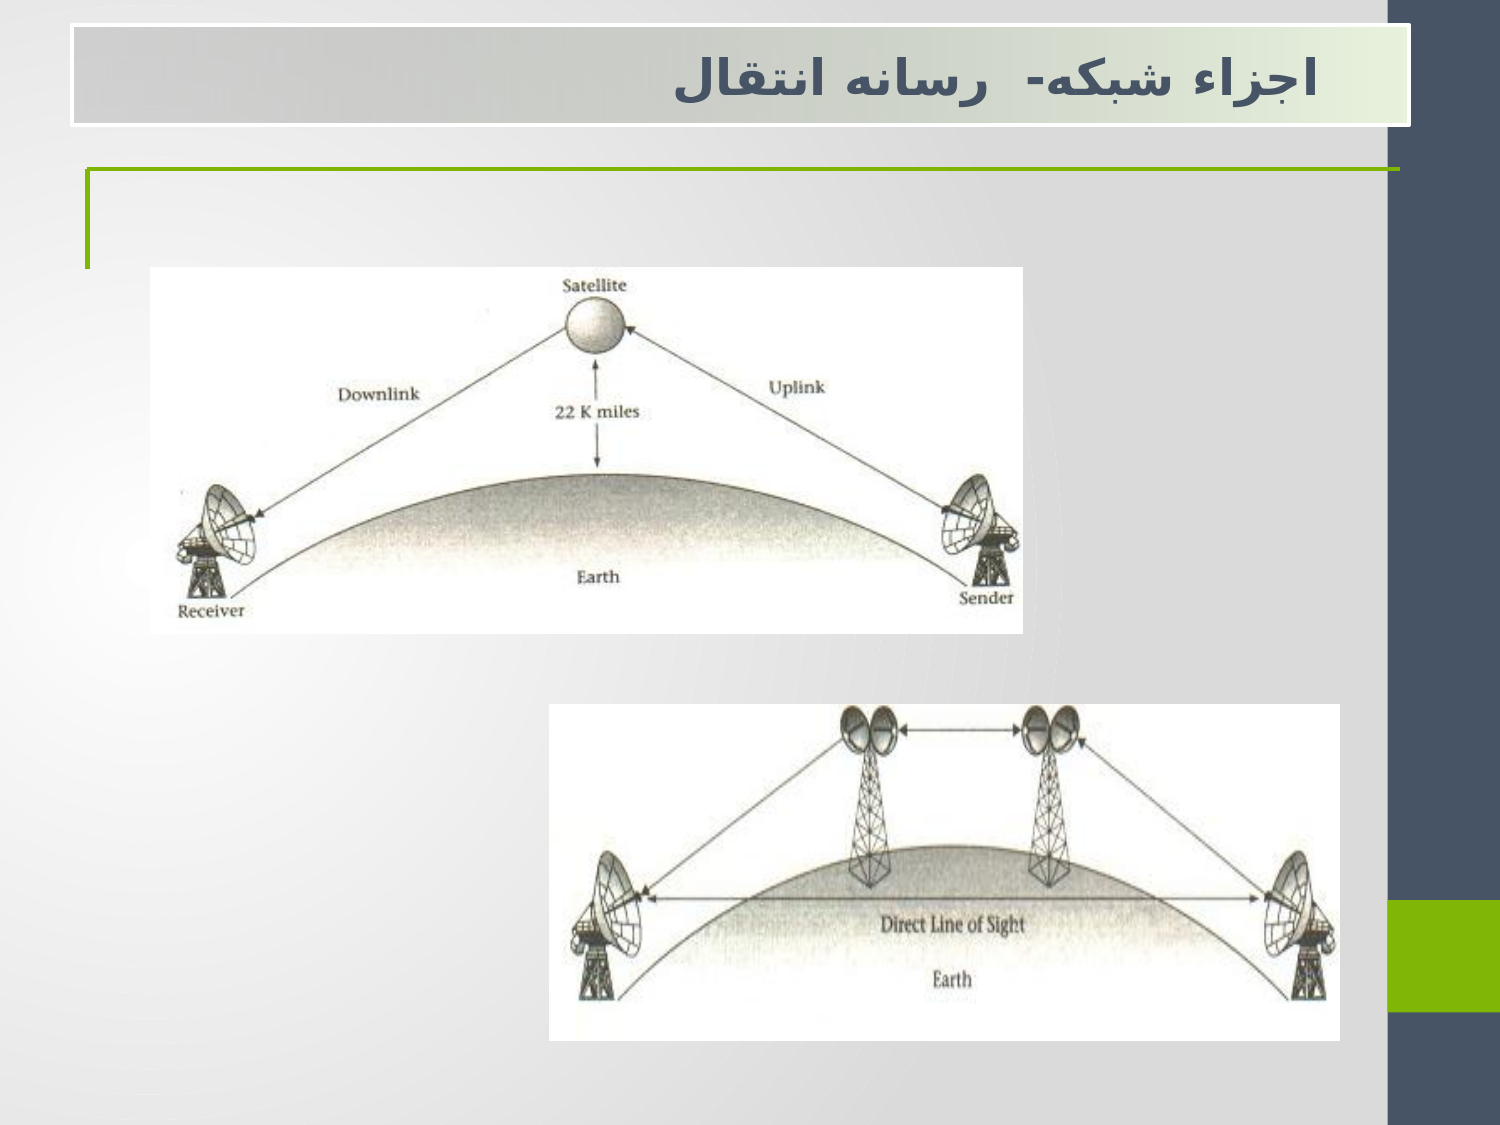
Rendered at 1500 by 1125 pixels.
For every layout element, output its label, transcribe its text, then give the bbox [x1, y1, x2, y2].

text_box اجزاء شبكه- رسانه انتقال [70, 23, 1411, 127]
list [149, 266, 1023, 634]
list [549, 703, 1340, 1042]
